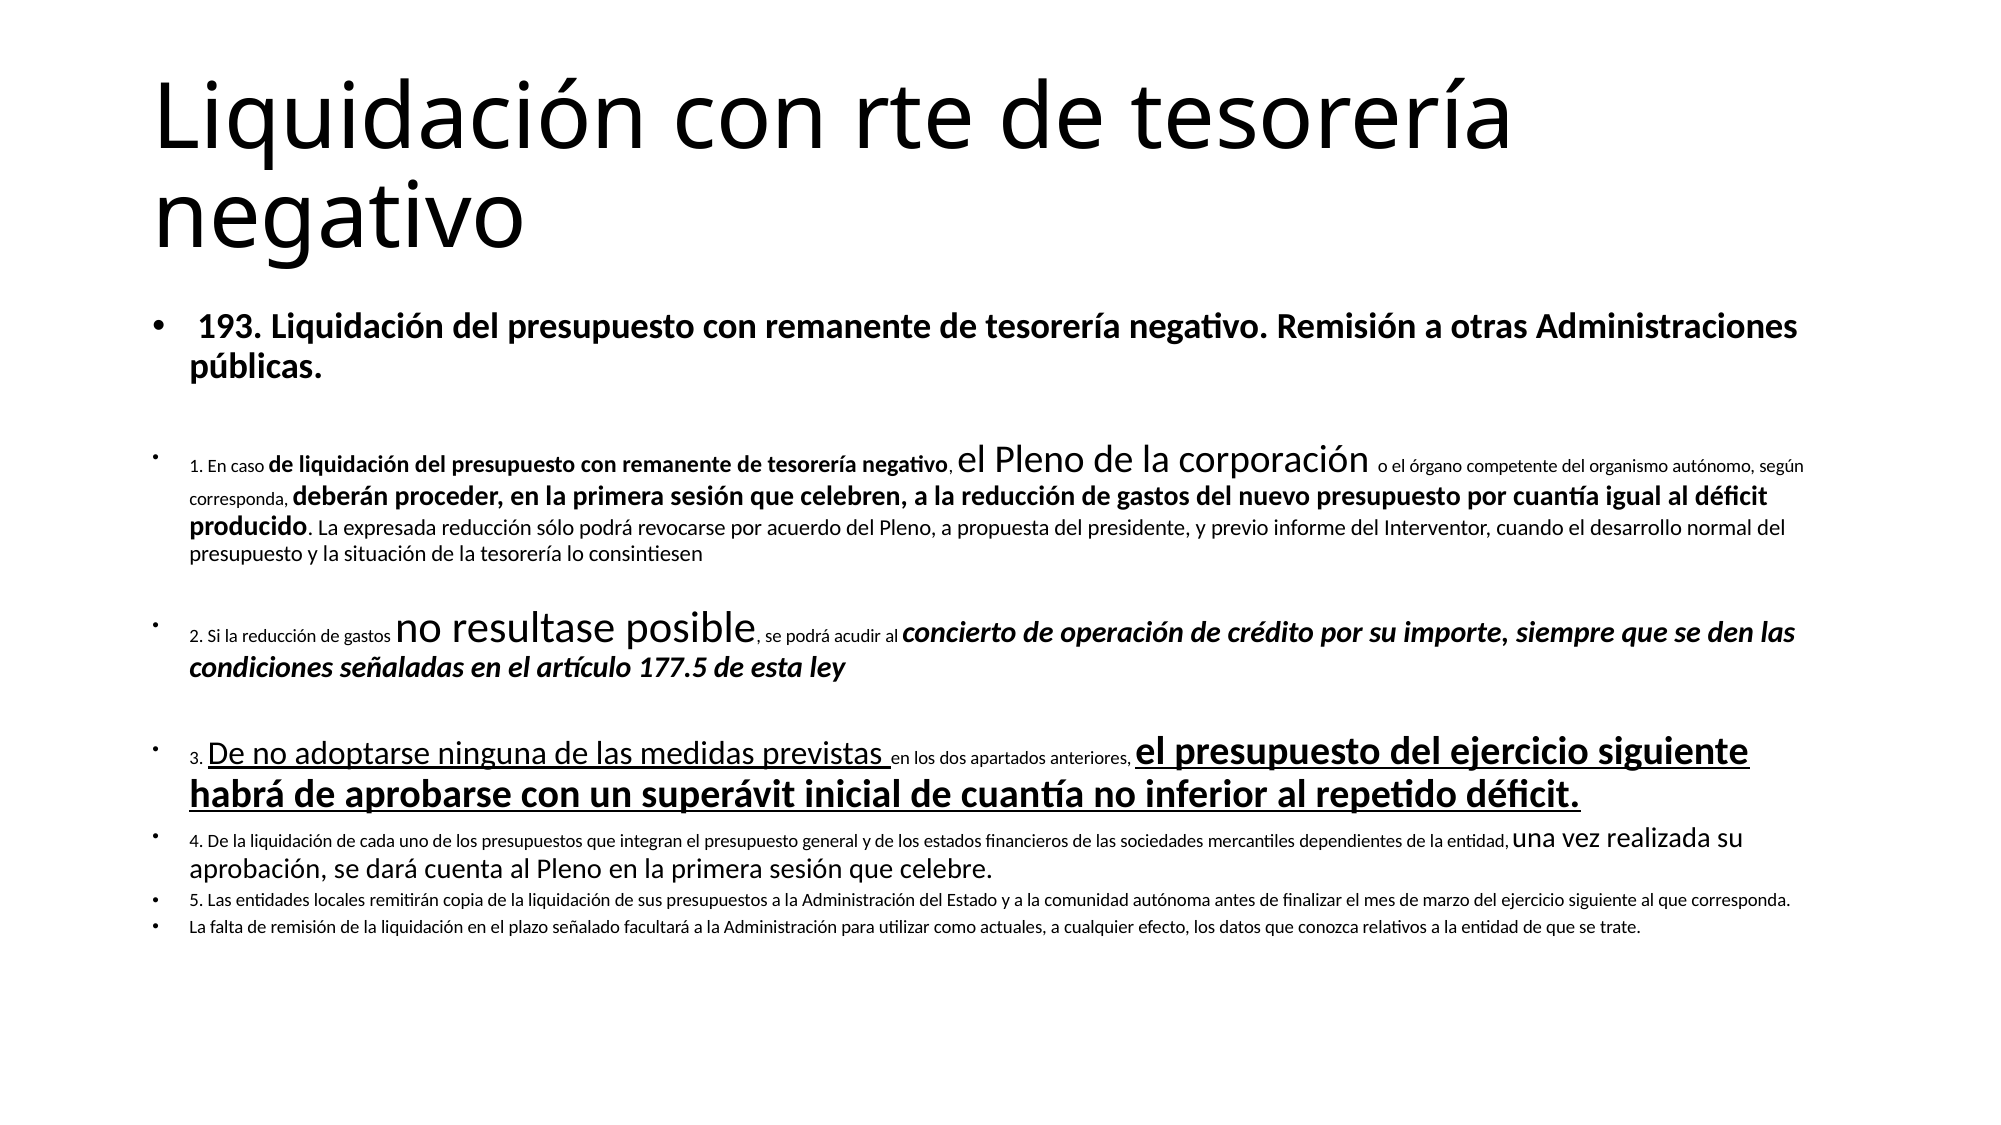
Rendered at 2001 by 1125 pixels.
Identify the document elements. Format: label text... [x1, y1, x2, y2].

list 193. Liquidación del presupuesto con remanente de tesorería negativo. Remisión a otras Administraciones públicas. 1. En caso de liquidación del presupuesto con remanente de tesorería negativo, el Pleno de la corporación o el órgano competente del organismo autónomo, según corresponda, deberán proceder, en la primera sesión que celebren, a la reducción de gastos del nuevo presupuesto por cuantía igual al déficit producido. La expresada reducción sólo podrá revocarse por acuerdo del Pleno, a propuesta del presidente, y previo informe del Interventor, cuando el desarrollo normal del presupuesto y la situación de la tesorería lo consintiesen 2. Si la reducción de gastos no resultase posible, se podrá acudir al concierto de operación de crédito por su importe, siempre que se den las condiciones señaladas en el artículo 177.5 de esta ley 3. De no adoptarse ninguna de las medidas previstas en los dos apartados anteriores, el presupuesto del ejercicio siguiente habrá de aprobarse con un superávit inicial de cuantía no inferior al repetido déficit. 4. De la liquidación de cada uno de los presupuestos que integran el presupuesto general y de los estados financieros de las sociedades mercantiles dependientes de la entidad, una vez realizada su aprobación, se dará cuenta al Pleno en la primera sesión que celebre. 5. Las entidades locales remitirán copia de la liquidación de sus presupuestos a la Administración del Estado y a la comunidad autónoma antes de finalizar el mes de marzo del ejercicio siguiente al que corresponda. La falta de remisión de la liquidación en el plazo señalado facultará a la Administración para utilizar como actuales, a cualquier efecto, los datos que conozca relativos a la entidad de que se trate. [137, 299, 1863, 1014]
title Liquidación con rte de tesorería negativo [137, 59, 1863, 278]
